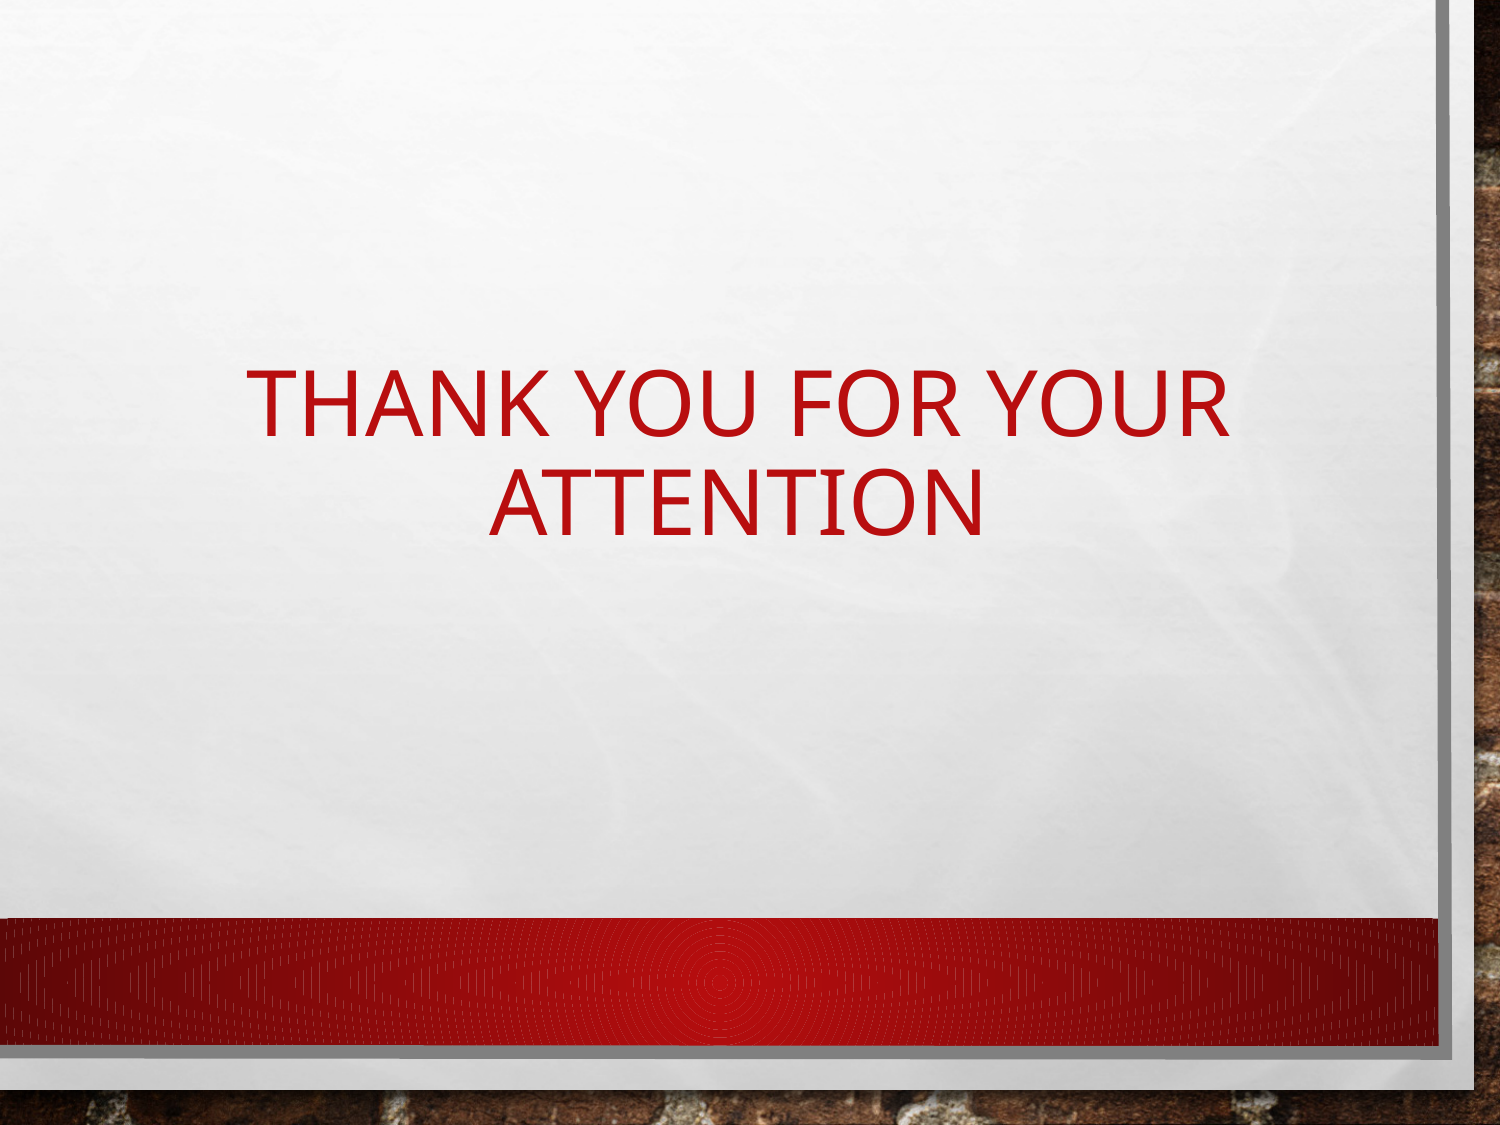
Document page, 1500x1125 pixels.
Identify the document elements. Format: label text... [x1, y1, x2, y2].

title Thank you for your attention [100, 361, 1380, 552]
picture [0, 0, 1500, 1125]
